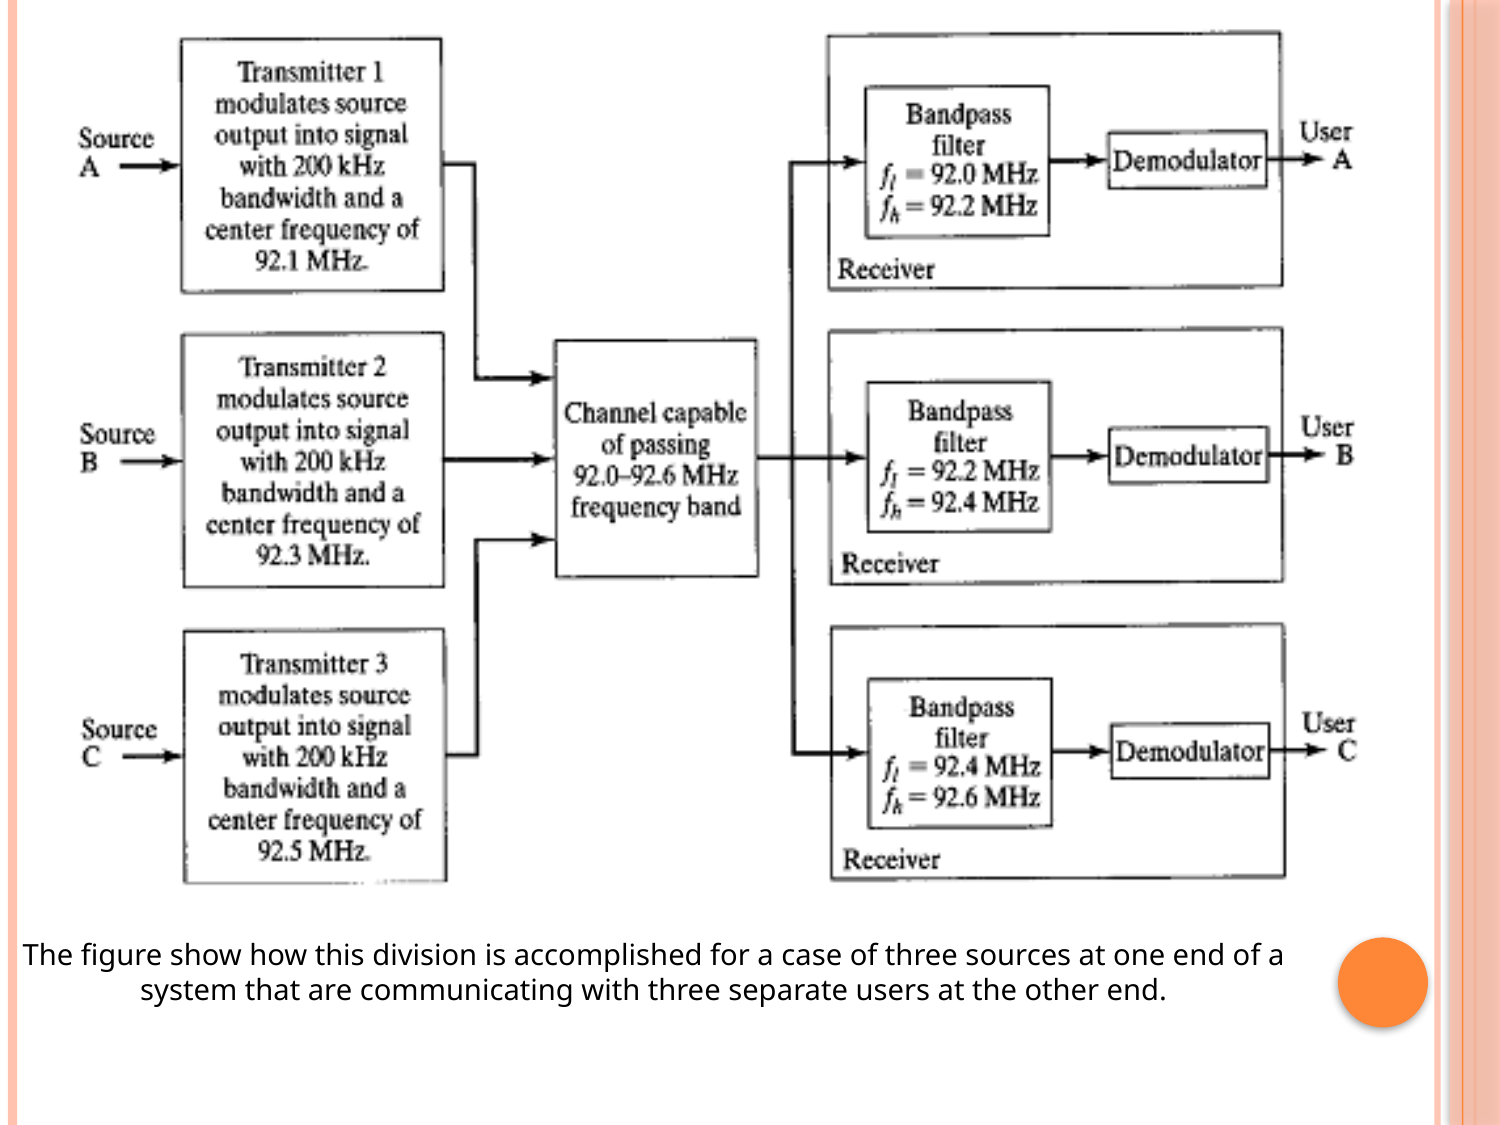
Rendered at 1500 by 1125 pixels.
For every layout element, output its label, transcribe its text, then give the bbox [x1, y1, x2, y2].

text_box The figure show how this division is accomplished for a case of three sources at one end of a system that are communicating with three separate users at the other end. [7, 928, 1300, 1014]
picture [28, 6, 1418, 888]
